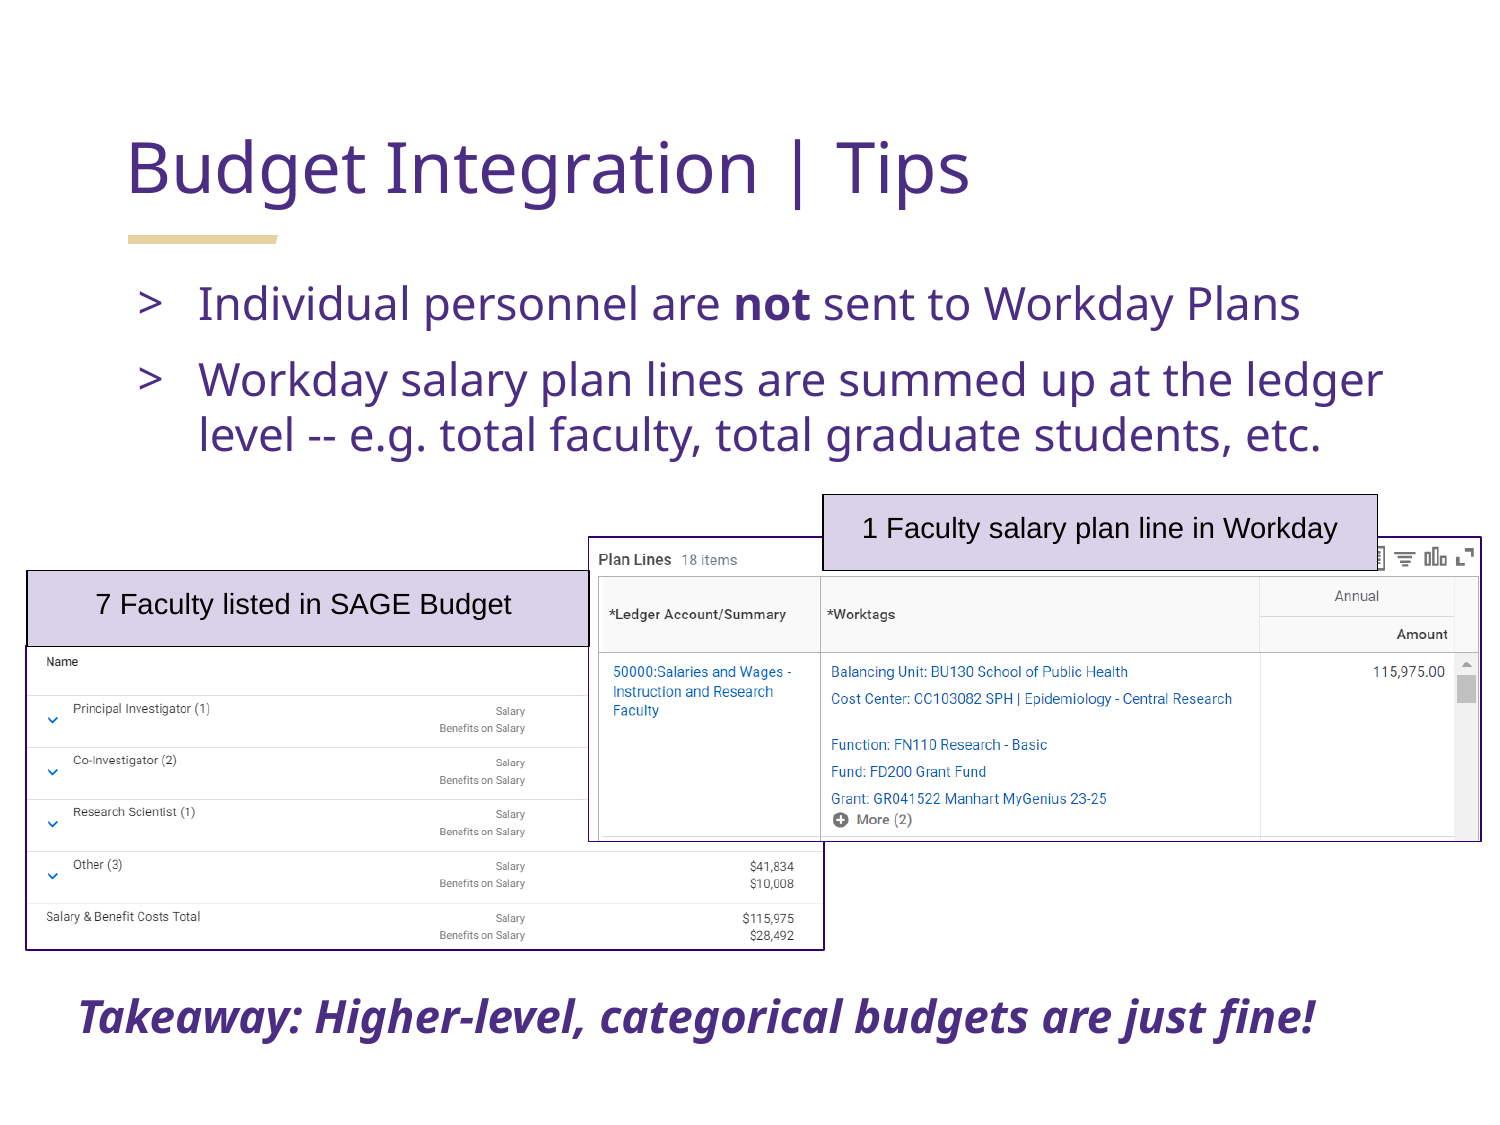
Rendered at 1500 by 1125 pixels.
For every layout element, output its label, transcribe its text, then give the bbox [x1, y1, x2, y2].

list Budget Integration | Tips [110, 60, 1453, 224]
picture [128, 235, 278, 244]
picture [26, 537, 1481, 950]
list Individual personnel are not sent to Workday Plans Workday salary plan lines are summed up at the ledger level -- e.g. total faculty, total graduate students, etc. [108, 259, 1451, 387]
list Takeaway: Higher-level, categorical budgets are just fine! [61, 972, 1437, 1083]
text_box 1 Faculty salary plan line in Workday [823, 494, 1378, 536]
text_box 7 Faculty listed in SAGE Budget [26, 570, 583, 645]
